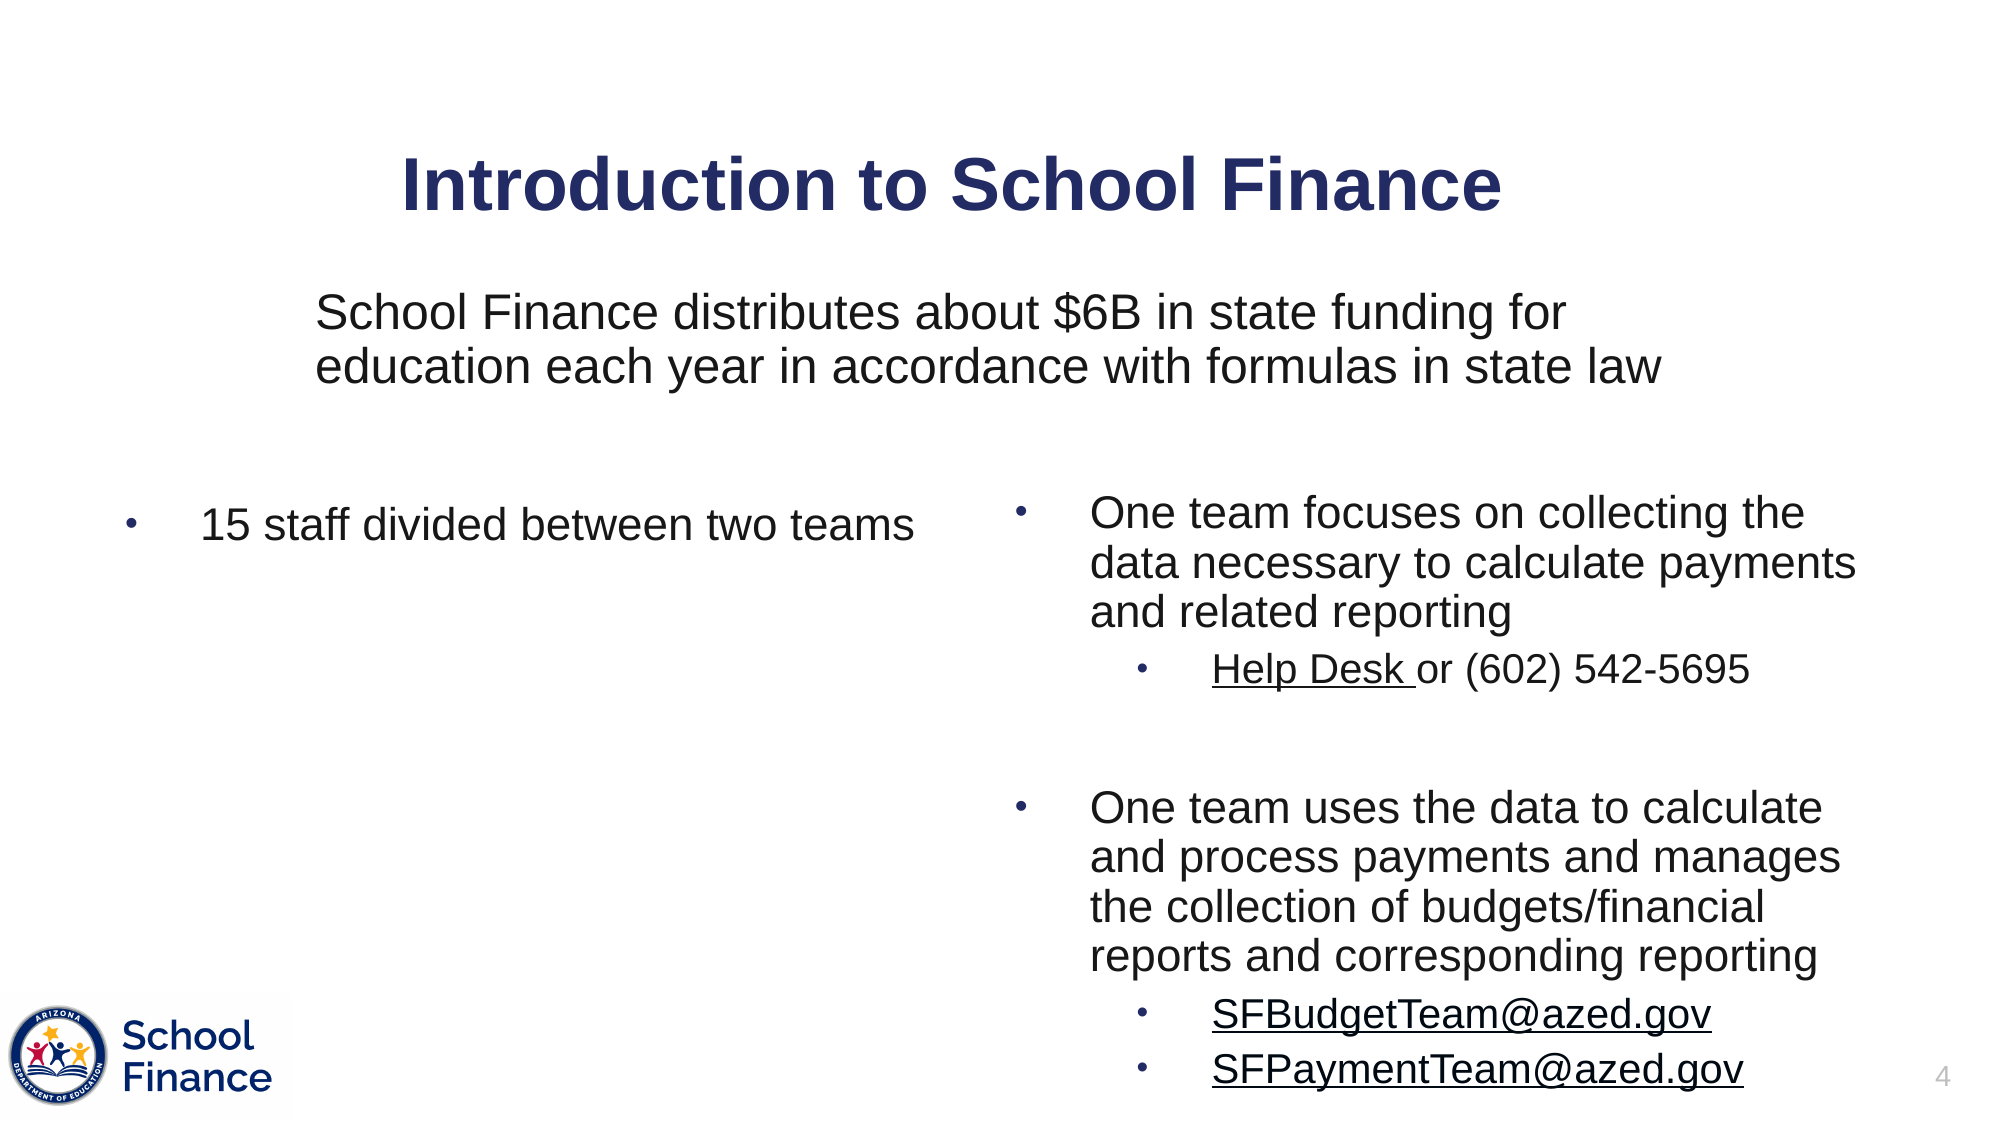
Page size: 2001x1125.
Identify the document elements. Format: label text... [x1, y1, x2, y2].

title Introduction to School Finance [228, 138, 1678, 317]
picture [0, 993, 293, 1121]
list One team focuses on collecting the data necessary to calculate payments and related reporting Help Desk or (602) 542-5695 One team uses the data to calculate and process payments and manages the collection of budgets/financial reports and corresponding reporting SFBudgetTeam@azed.gov SFPaymentTeam@azed.gov [999, 405, 1905, 685]
list School Finance distributes about $6B in state funding for education each year in accordance with formulas in state law [300, 278, 1700, 557]
text_box 15 staff divided between two teams [110, 417, 954, 696]
